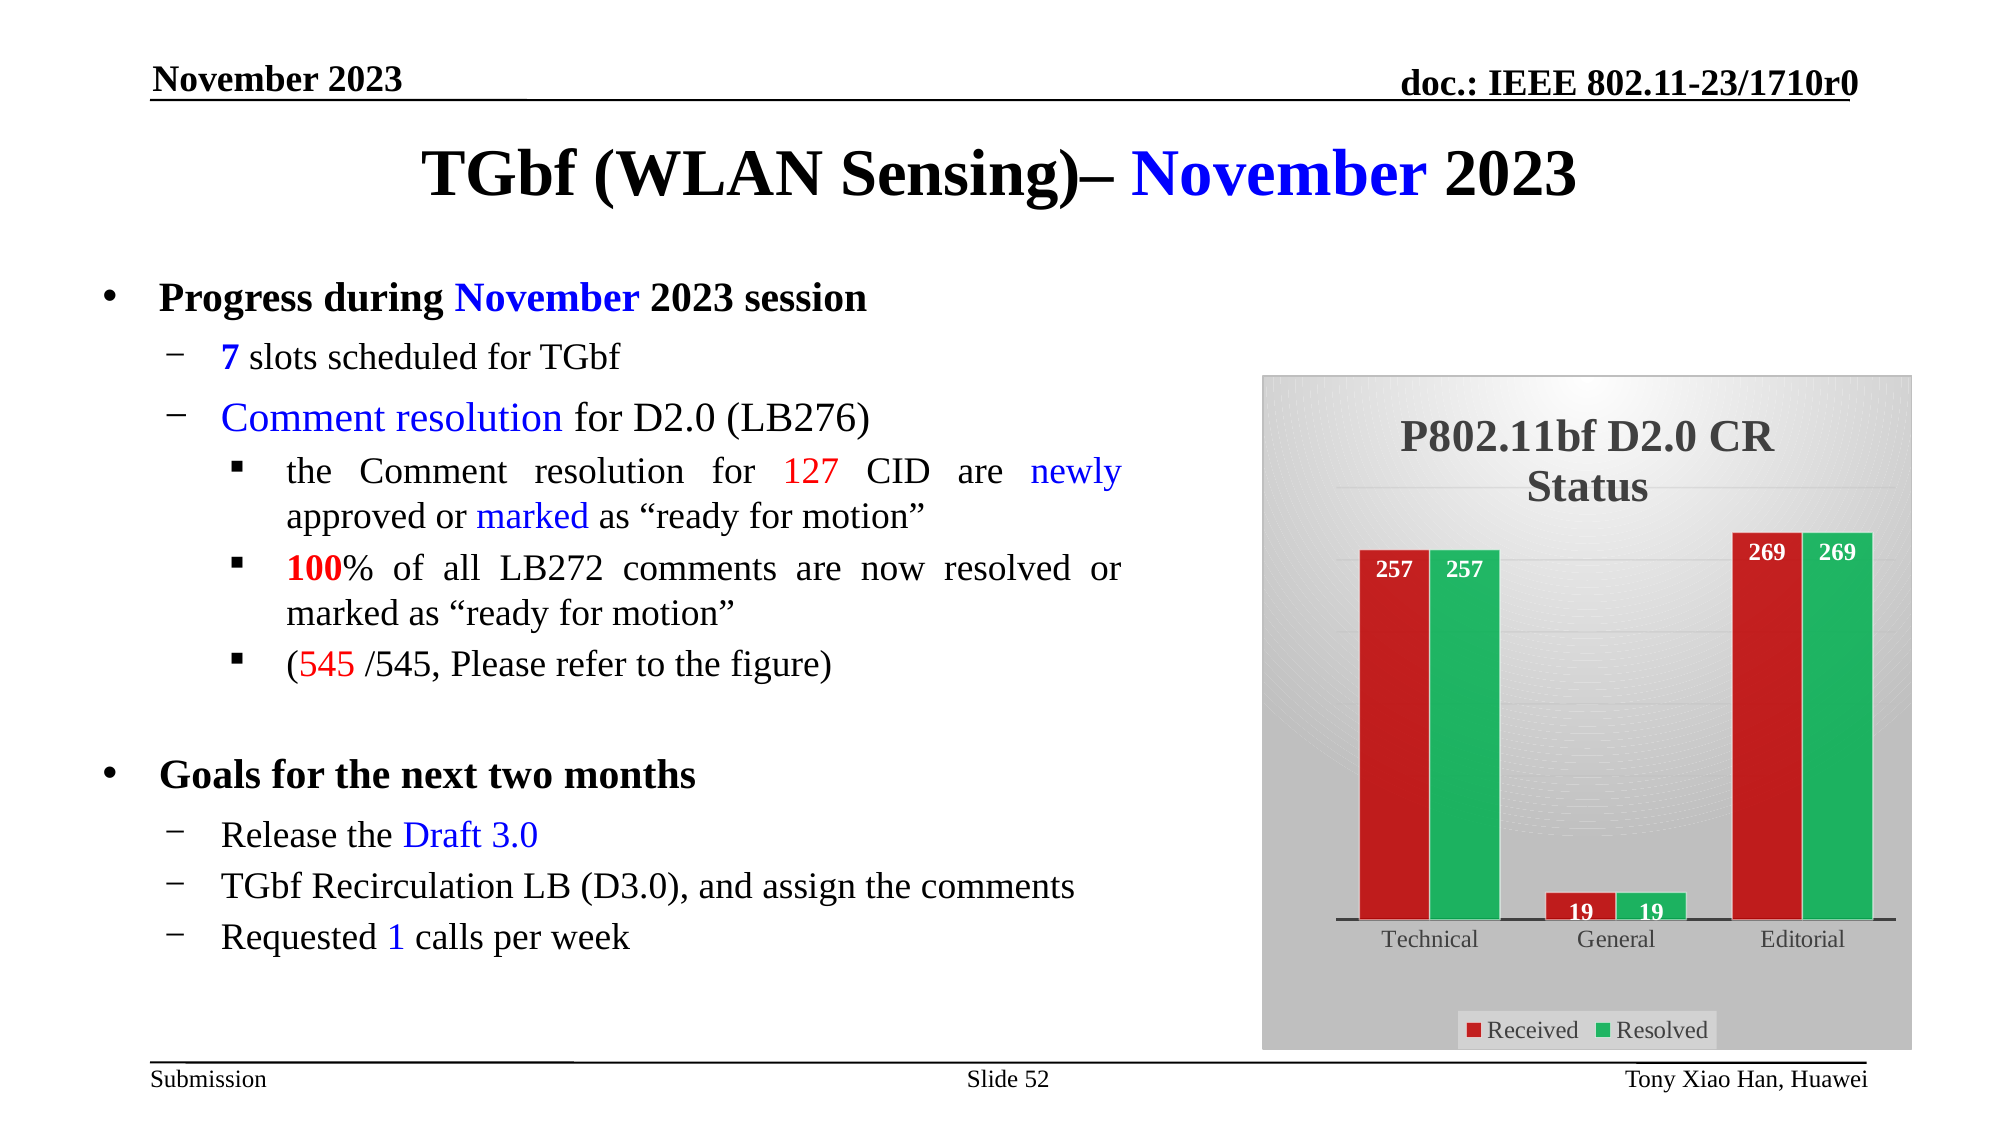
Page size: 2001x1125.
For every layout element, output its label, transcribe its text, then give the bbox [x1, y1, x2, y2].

title TGbf (WLAN Sensing)– November 2023 [149, 112, 1850, 226]
footer Tony Xiao Han, Huawei [1171, 1061, 1869, 1093]
list Progress during November 2023 session 7 slots scheduled for TGbf Comment resolution for D2.0 (LB276) the Comment resolution for 127 CID are newly approved or marked as “ready for motion” 100% of all LB272 comments are now resolved or marked as “ready for motion” (545 /545, Please refer to the figure) Goals for the next two months Release the Draft 3.0 TGbf Recirculation LB (D3.0), and assign the comments Requested 1 calls per week [87, 262, 1138, 1038]
slide_number Slide 52 [950, 1061, 1067, 1123]
chart [1262, 374, 1913, 1051]
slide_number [152, 54, 563, 100]
